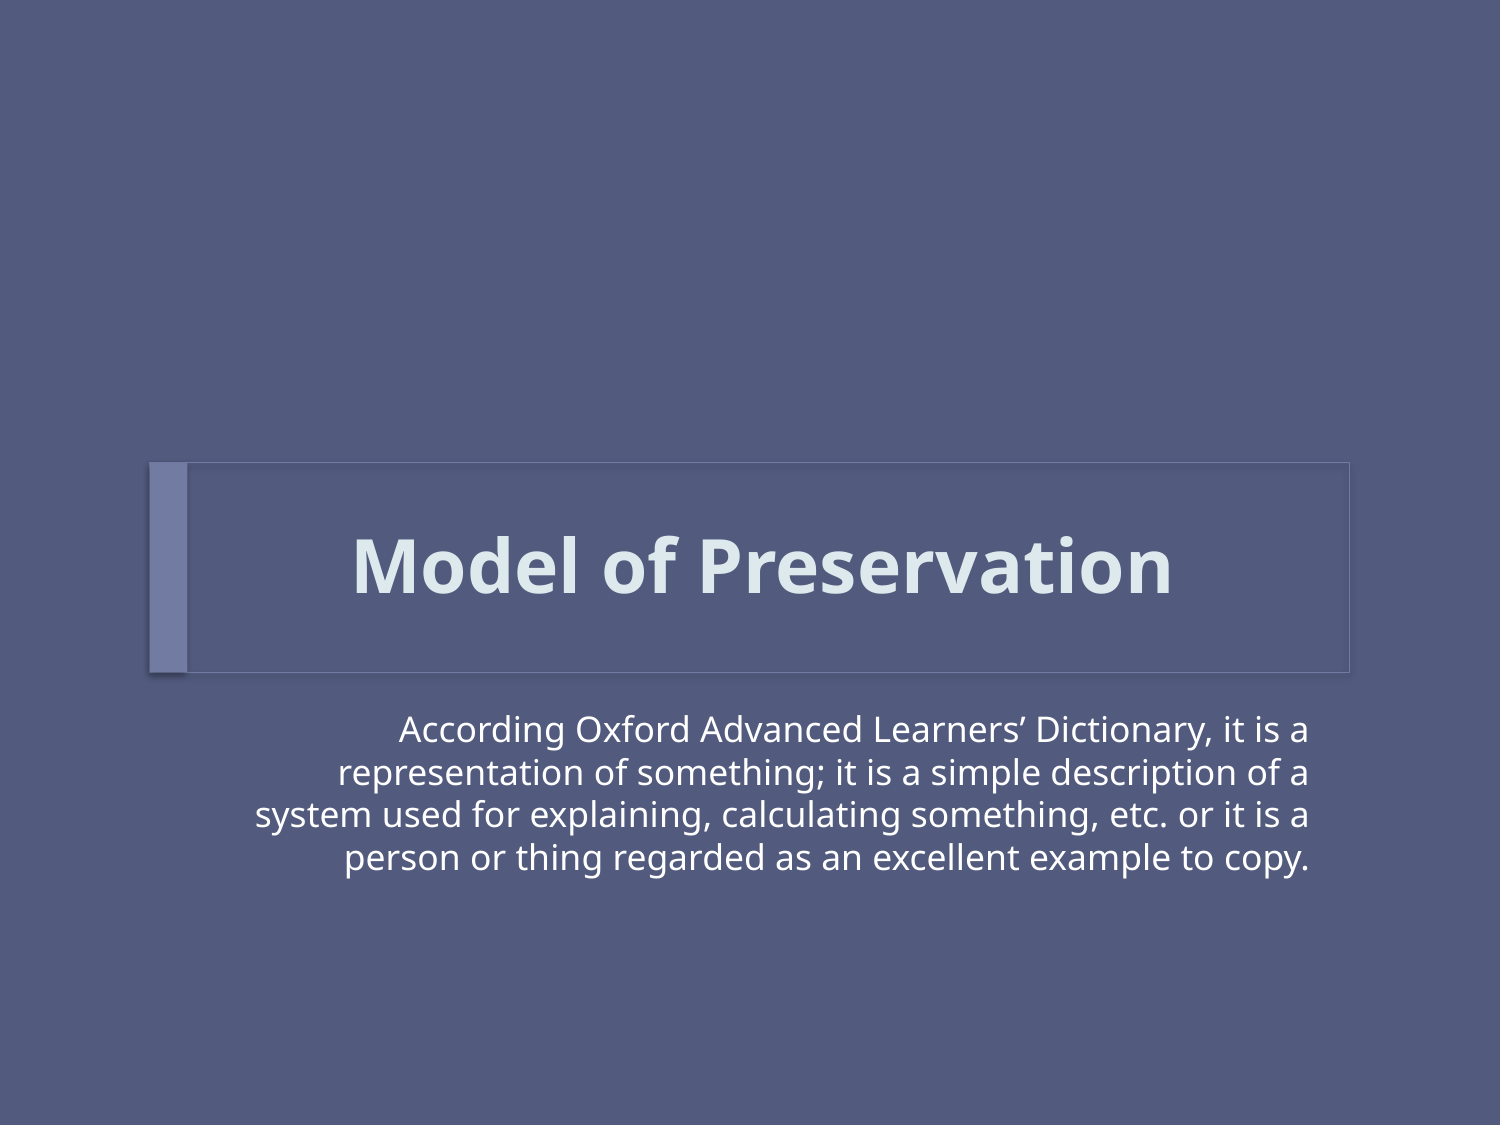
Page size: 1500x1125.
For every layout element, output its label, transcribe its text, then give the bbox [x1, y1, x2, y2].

title Model of Preservation [200, 510, 1325, 622]
list According Oxford Advanced Learners’ Dictionary, it is a representation of something; it is a simple description of a system used for explaining, calculating something, etc. or it is a person or thing regarded as an excellent example to copy. [212, 699, 1325, 888]
